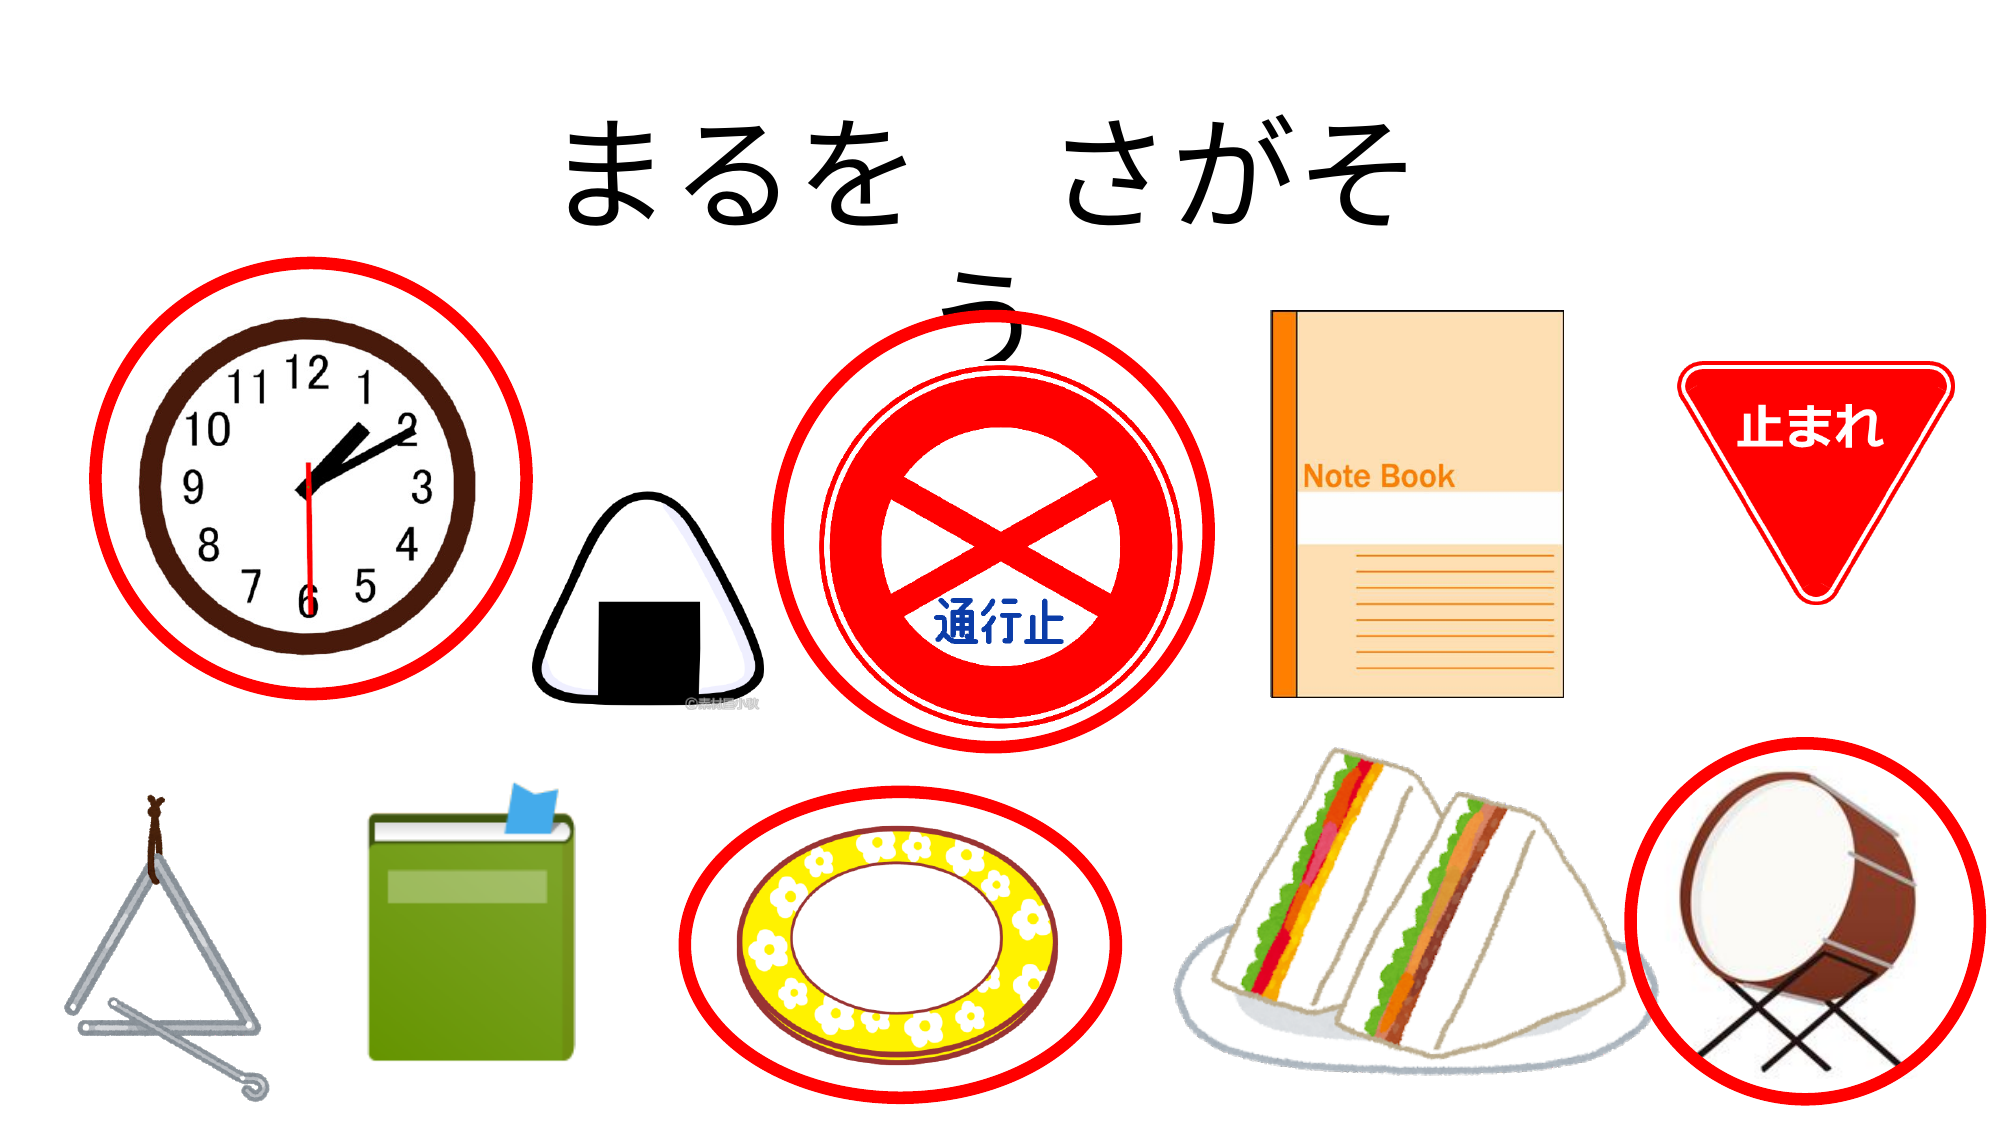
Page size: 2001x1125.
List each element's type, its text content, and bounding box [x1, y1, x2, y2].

text_box [1186, 433, 1210, 631]
picture [1677, 361, 1955, 605]
text_box [1717, 742, 1893, 766]
picture [1270, 310, 1564, 698]
text_box [859, 315, 1127, 361]
text_box まるを さがそう [479, 88, 1489, 403]
picture [29, 748, 649, 1108]
text_box [204, 667, 418, 696]
picture [77, 310, 1955, 1125]
text_box [1955, 827, 1981, 1015]
text_box [1722, 1079, 1889, 1101]
text_box [174, 261, 448, 310]
text_box [776, 408, 815, 655]
